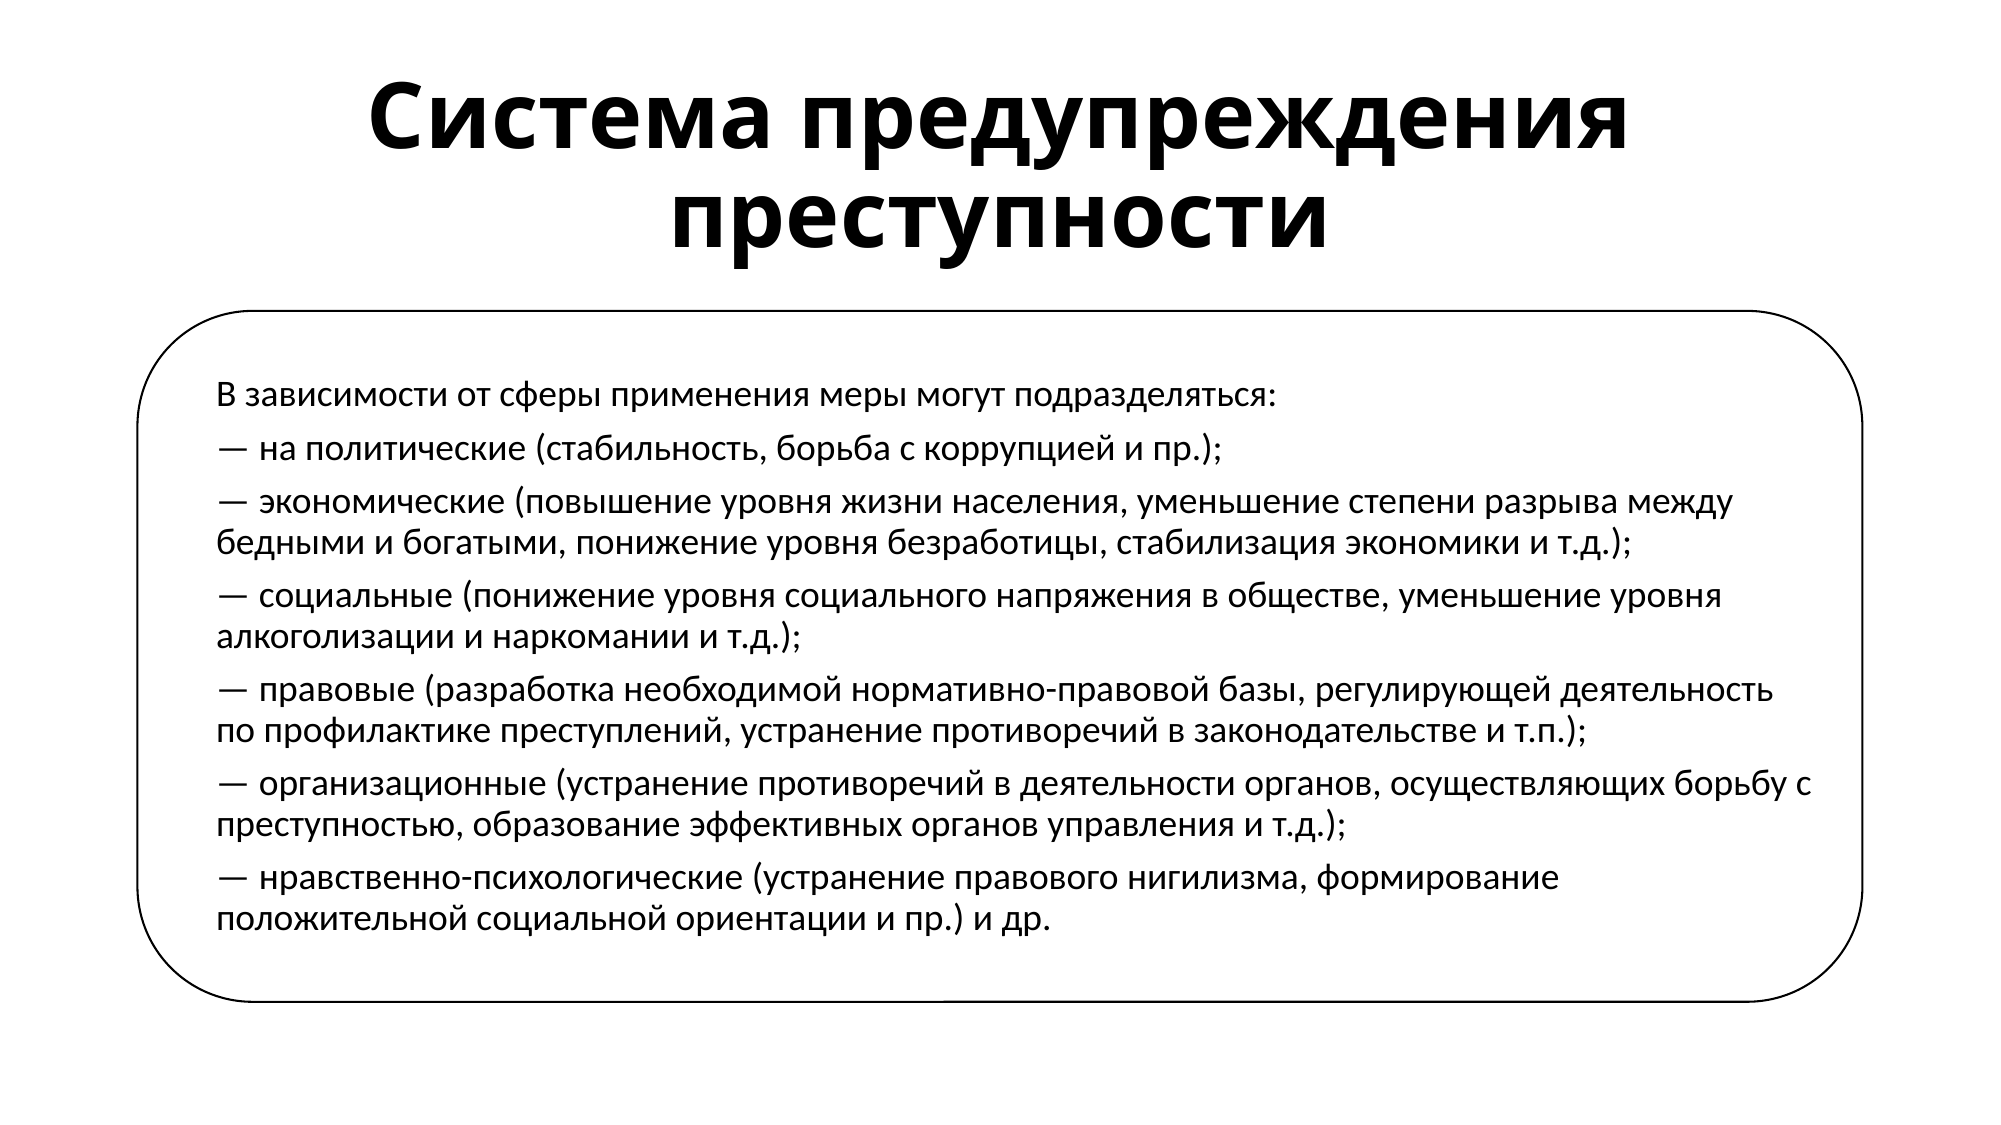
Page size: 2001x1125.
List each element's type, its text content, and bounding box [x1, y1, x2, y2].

title Система предупреждения преступности [137, 59, 1863, 278]
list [137, 299, 1863, 1014]
